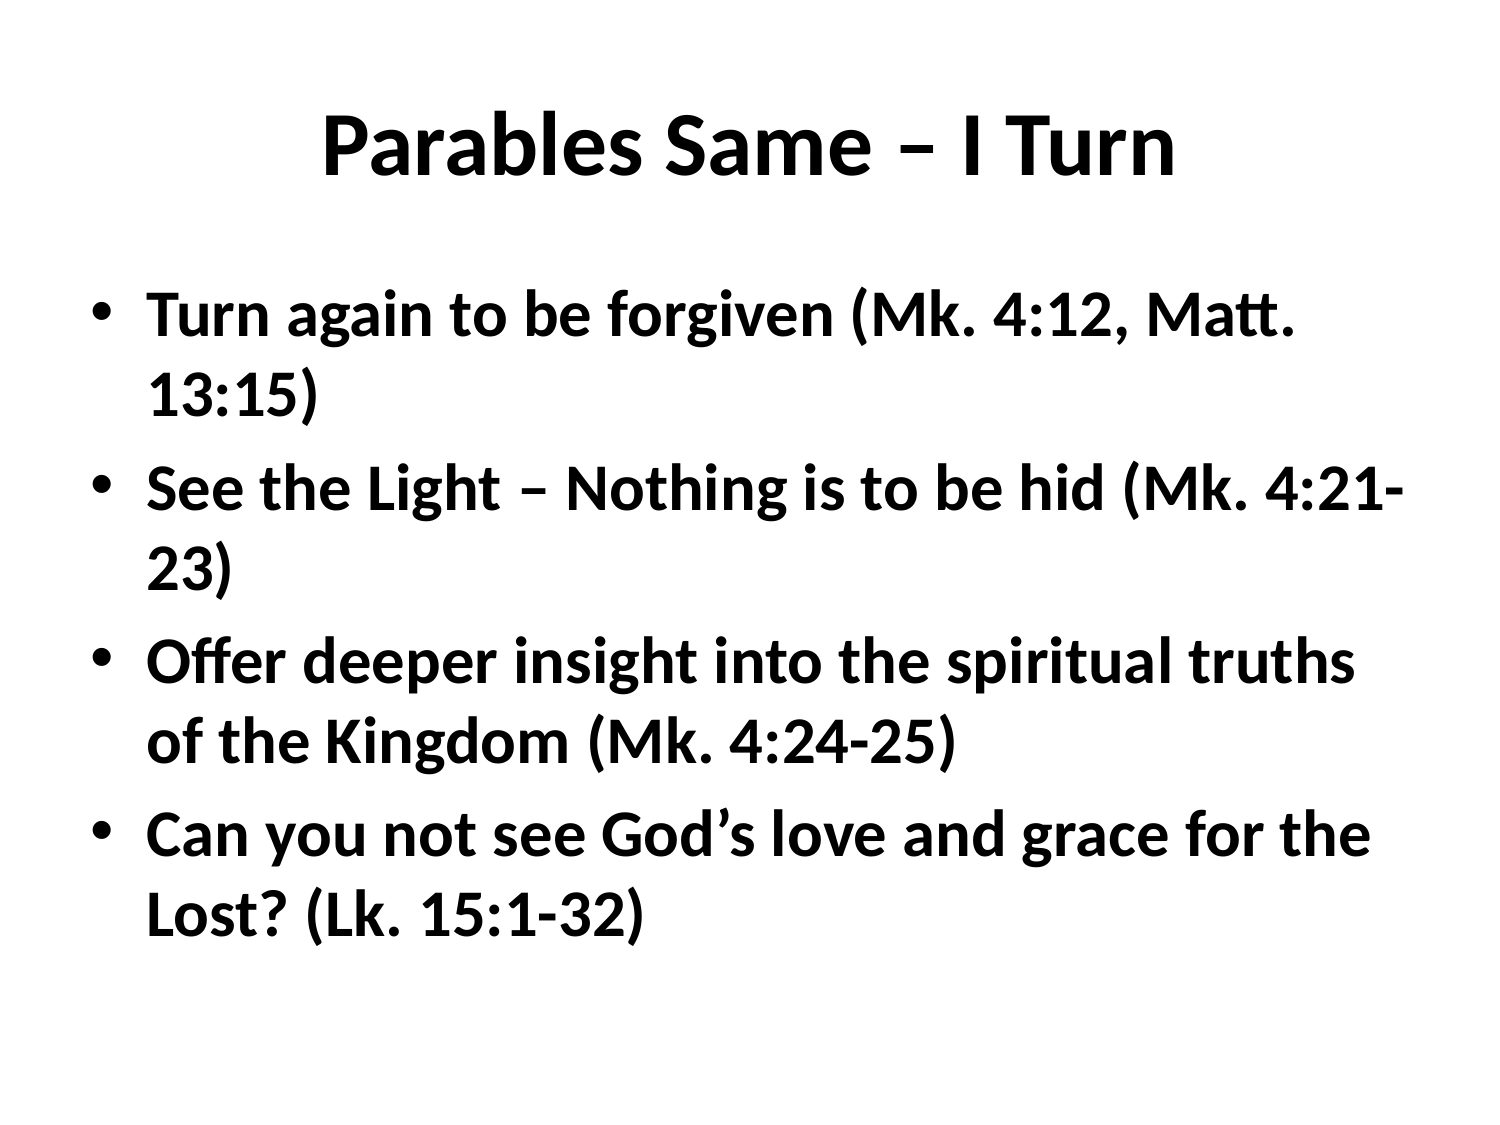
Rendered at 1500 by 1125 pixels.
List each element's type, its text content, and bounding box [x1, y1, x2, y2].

list Turn again to be forgiven (Mk. 4:12, Matt. 13:15) See the Light – Nothing is to be hid (Mk. 4:21-23) Offer deeper insight into the spiritual truths of the Kingdom (Mk. 4:24-25) Can you not see God’s love and grace for the Lost? (Lk. 15:1-32) [75, 262, 1425, 1005]
title Parables Same – I Turn [75, 45, 1425, 233]
